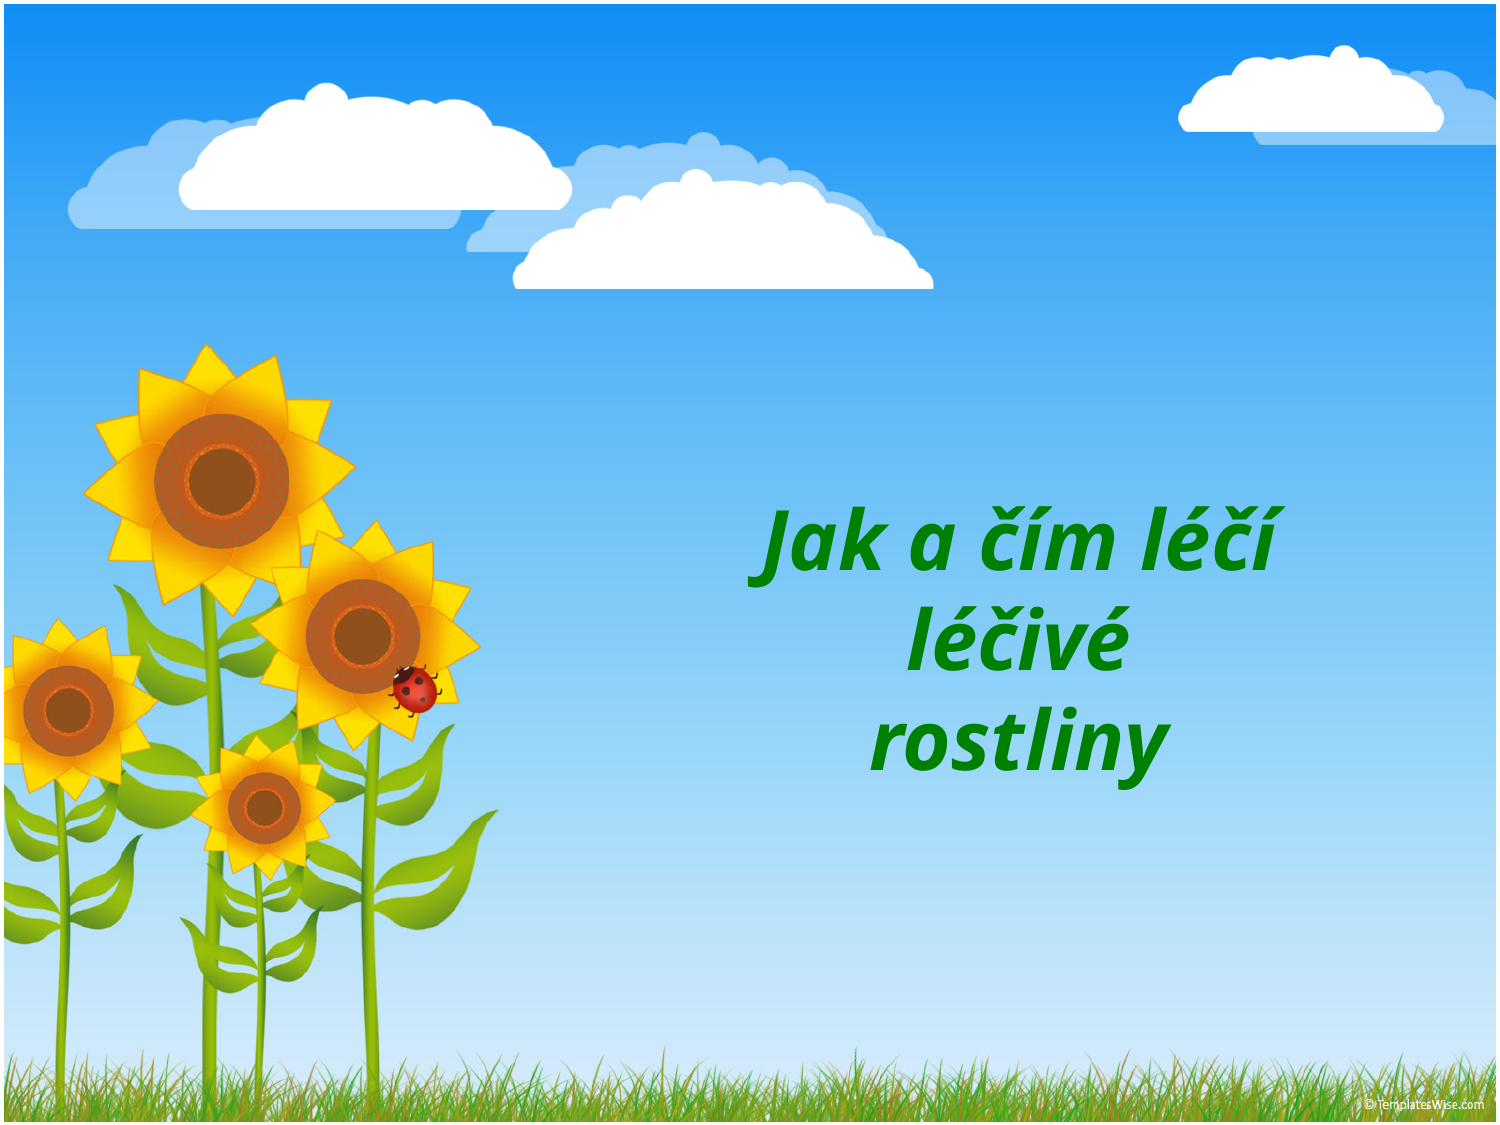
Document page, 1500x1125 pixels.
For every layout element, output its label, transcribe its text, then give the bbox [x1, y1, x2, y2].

title [590, 461, 1359, 680]
text_box Jak a čím léčí léčivé rostliny [738, 479, 1300, 827]
picture [0, 0, 1500, 1125]
